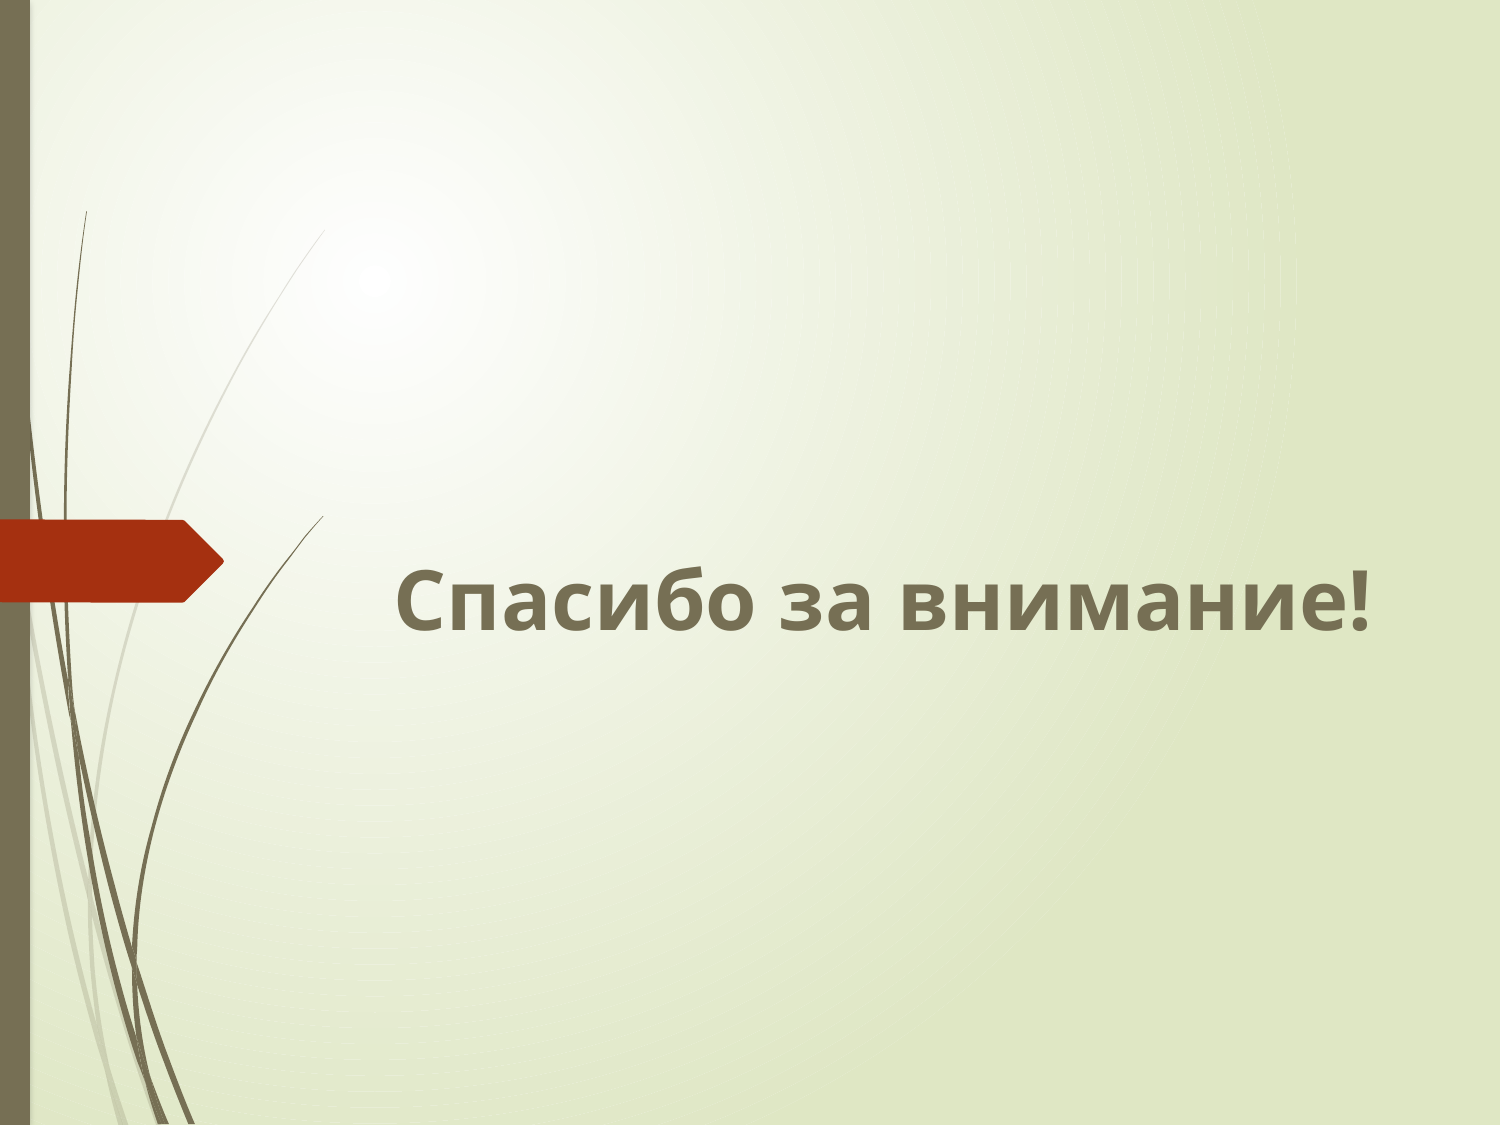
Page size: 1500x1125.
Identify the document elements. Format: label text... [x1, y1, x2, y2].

title Спасибо за внимание! [113, 397, 1389, 655]
